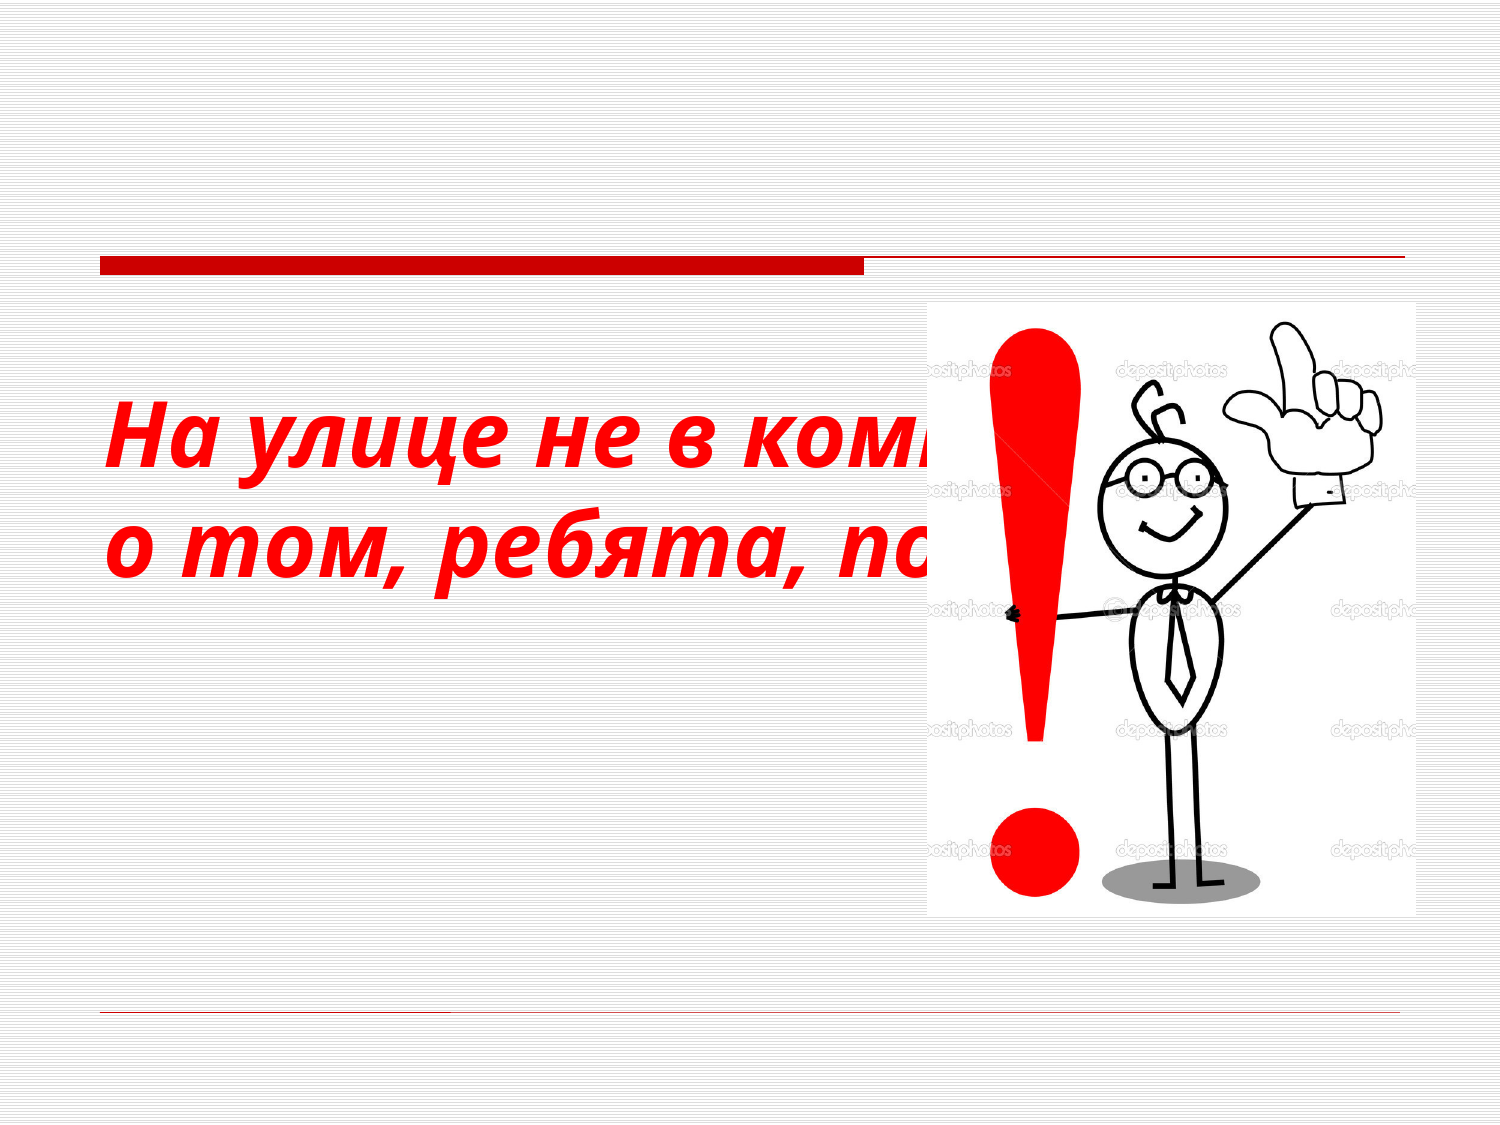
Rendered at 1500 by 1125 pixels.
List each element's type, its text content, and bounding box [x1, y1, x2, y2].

text_box На улице не в комнате- о том, ребята, помните! [88, 220, 1352, 753]
picture [926, 303, 1416, 918]
